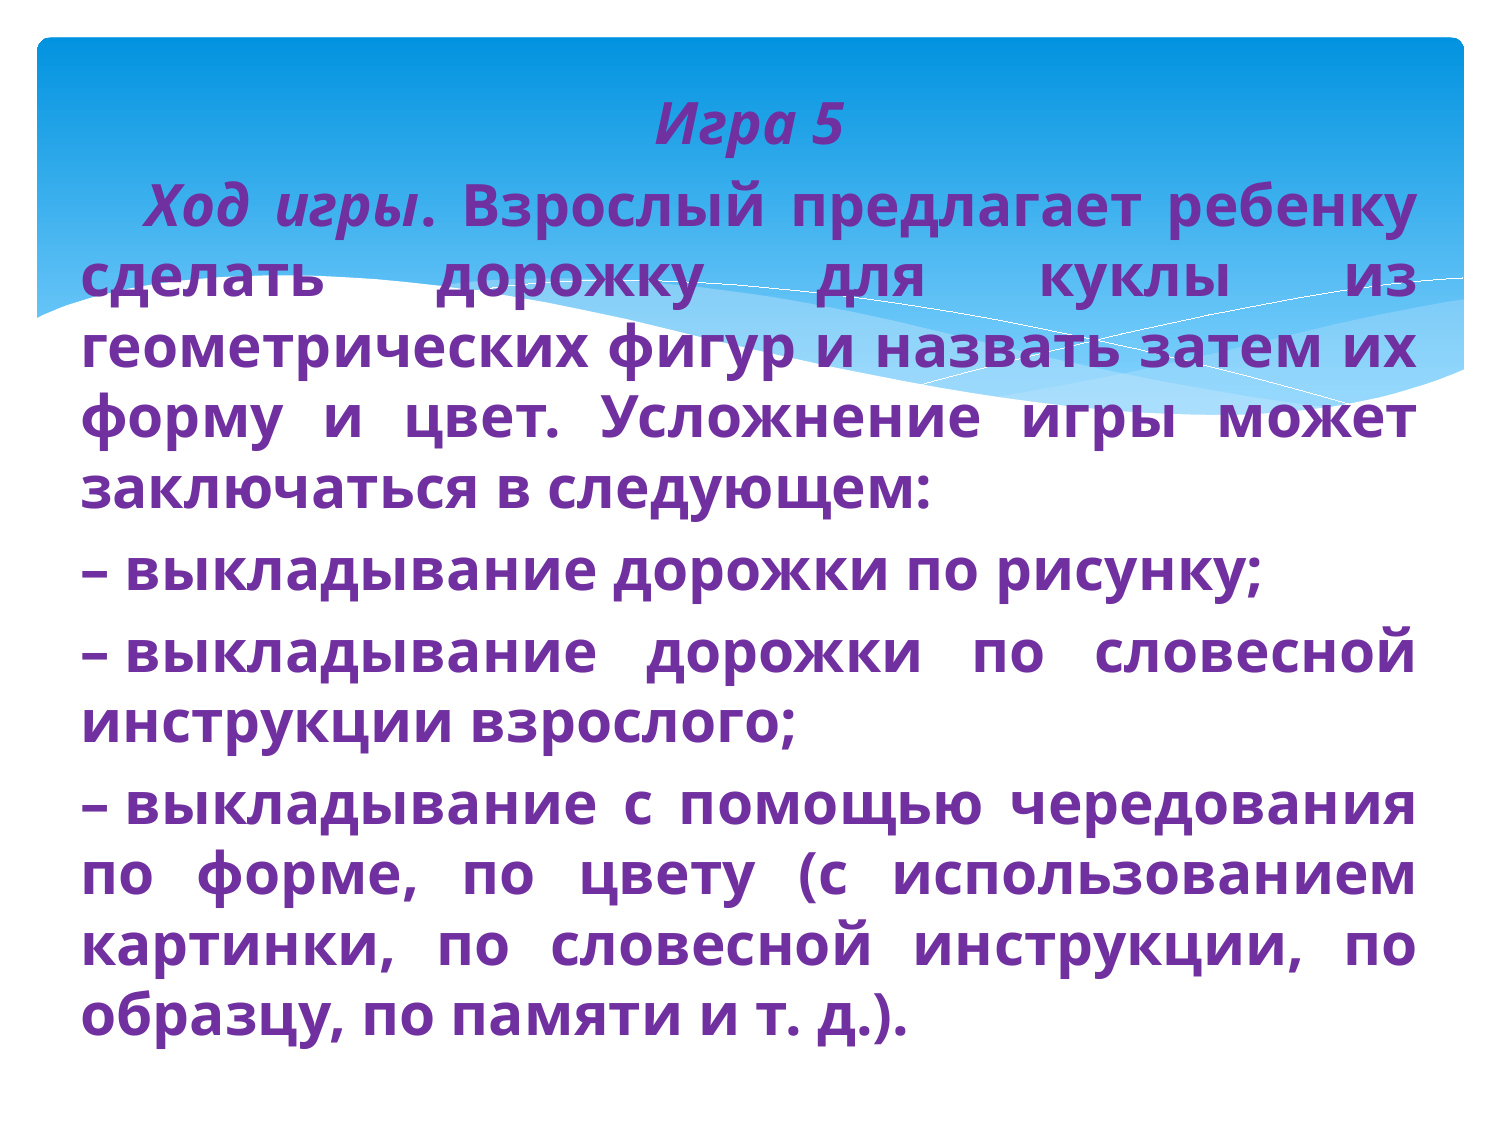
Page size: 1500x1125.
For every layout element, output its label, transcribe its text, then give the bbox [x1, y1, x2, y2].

list Игра 5 Ход игры. Взрослый предлагает ребенку сделать дорожку для куклы из геометрических фигур и назвать затем их форму и цвет. Усложнение игры может заключаться в следующем: – выкладывание дорожки по рисунку; – выкладывание дорожки по словесной инструкции взрослого; – выкладывание с помощью чередования по форме, по цвету (с использованием картинки, по словесной инструкции, по образцу, по памяти и т. д.). [64, 78, 1436, 1071]
